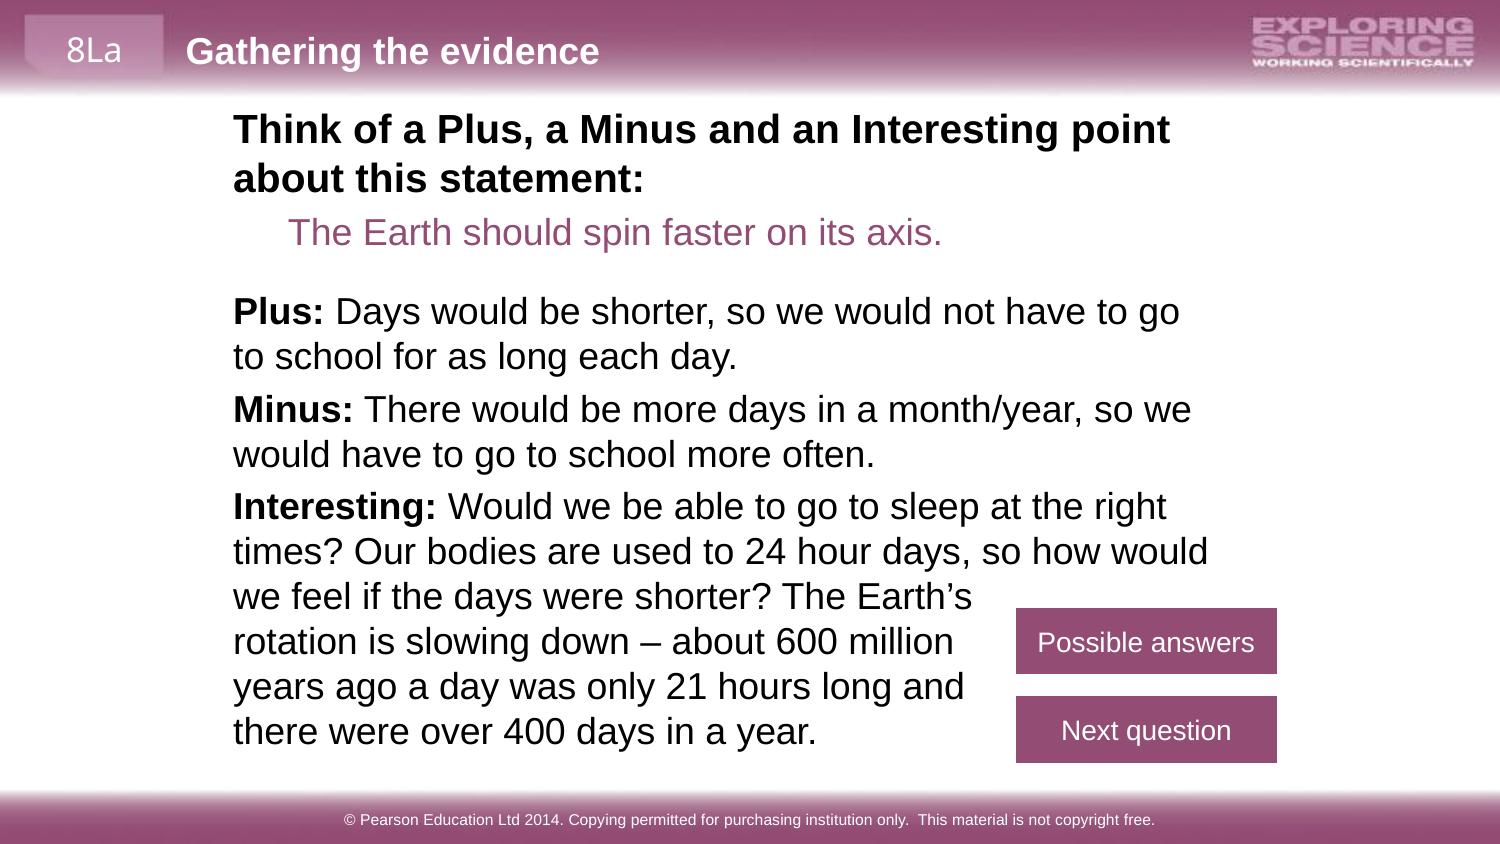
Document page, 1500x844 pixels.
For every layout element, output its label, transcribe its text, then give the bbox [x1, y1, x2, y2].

picture [0, 787, 1500, 844]
text_box Plus: Days would be shorter, so we would not have to go to school for as long each day. Minus: There would be more days in a month/year, so we would have to go to school more often. Interesting: Would we be able to go to sleep at the right times? Our bodies are used to 24 hour days, so how would we feel if the days were shorter? The Earth’s rotation is slowing down – about 600 million years ago a day was only 21 hours long and there were over 400 days in a year. [218, 280, 1229, 768]
text_box Next question [1015, 696, 1277, 763]
picture [0, 0, 1500, 99]
text_box Think of a Plus, a Minus and an Interesting point about this statement: [218, 102, 1231, 201]
text_box Possible answers [1015, 608, 1277, 675]
text_box © Pearson Education Ltd 2014. Copying permitted for purchasing institution only. This material is not copyright free. [245, 802, 1255, 839]
text_box The Earth should spin faster on its axis. [218, 200, 1229, 261]
